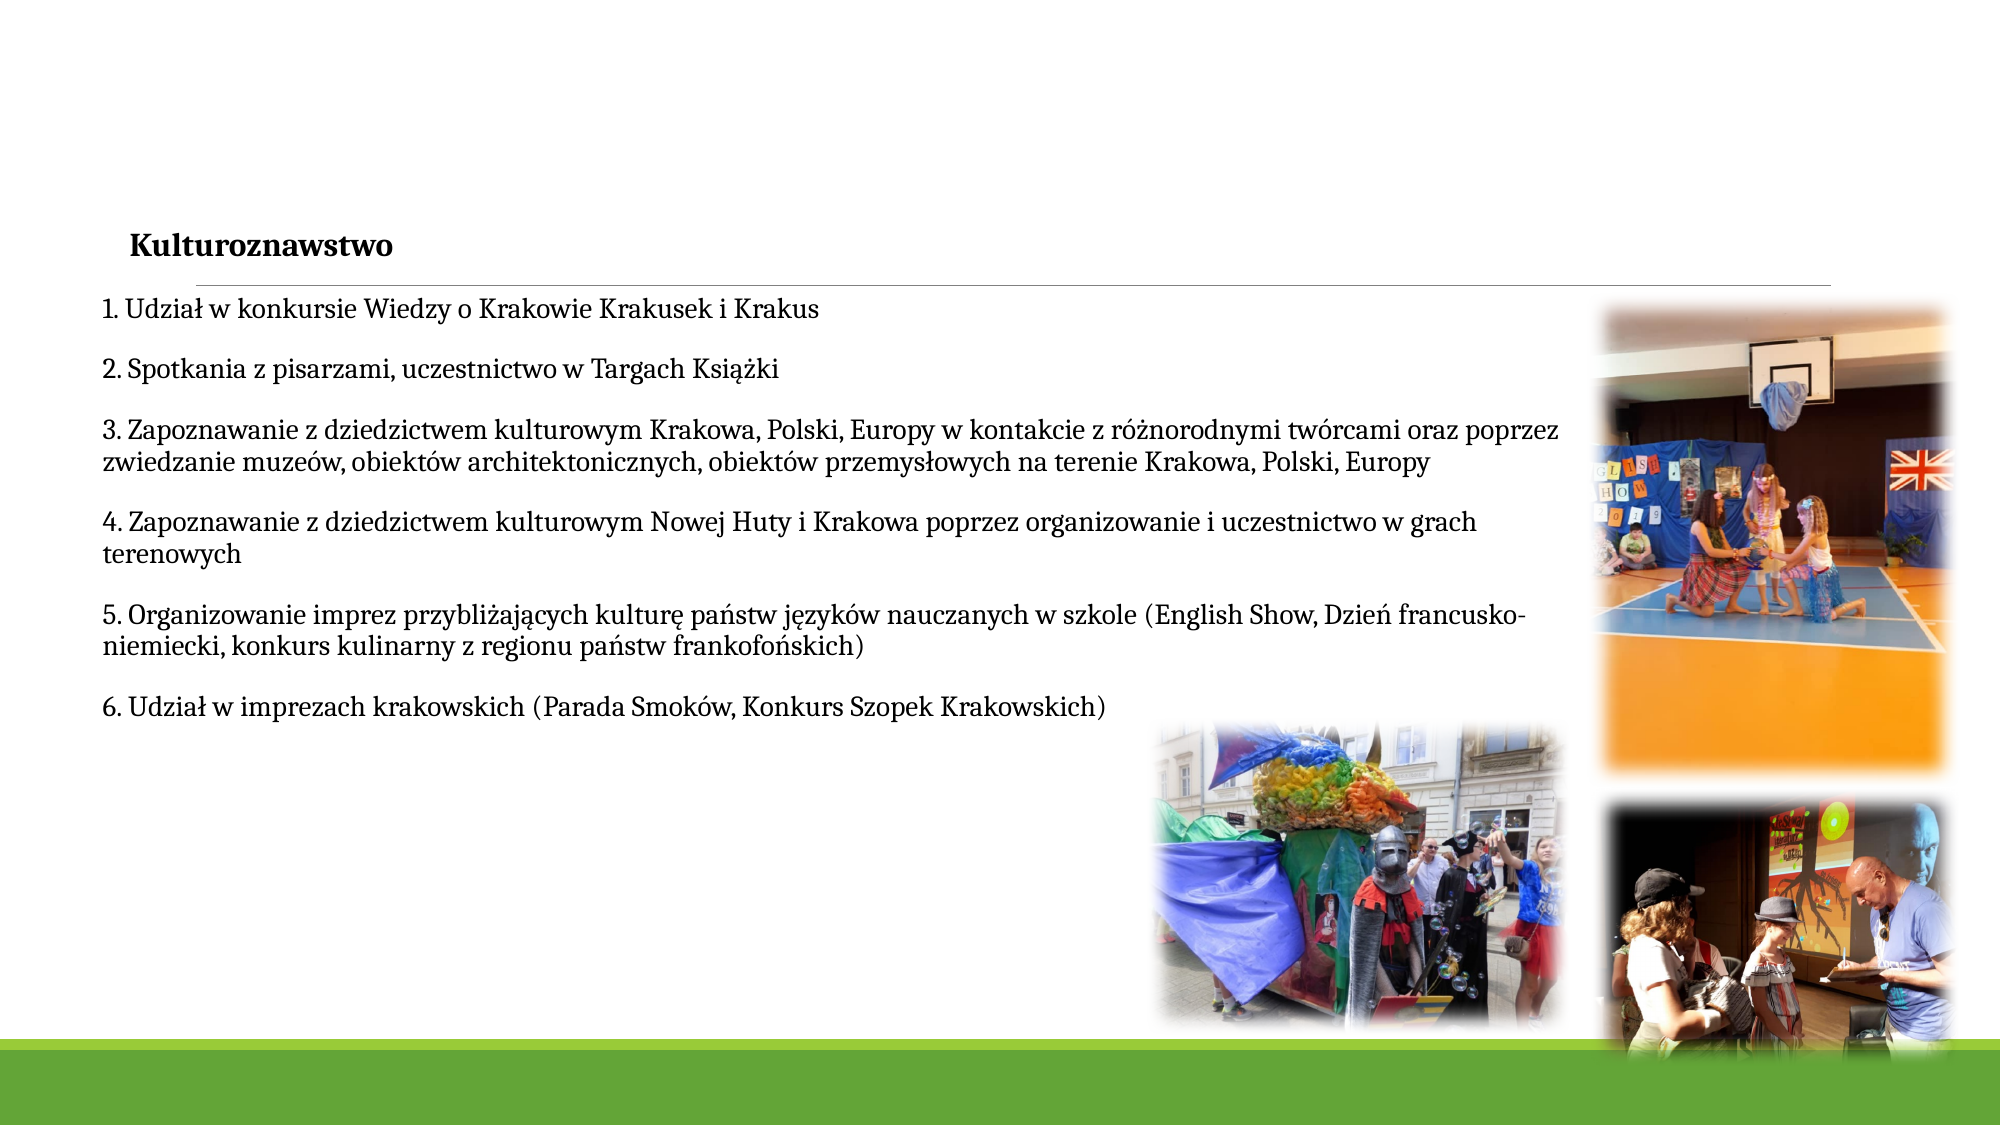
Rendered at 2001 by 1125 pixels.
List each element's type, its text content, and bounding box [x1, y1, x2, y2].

picture [1145, 716, 1571, 1036]
list Kulturoznawstwo 1. Udział w konkursie Wiedzy o Krakowie Krakusek i Krakus 2. Spotkania z pisarzami, uczestnictwo w Targach Książki 3. Zapoznawanie z dziedzictwem kulturowym Krakowa, Polski, Europy w kontakcie z różnorodnymi twórcami oraz poprzez zwiedzanie muzeów, obiektów architektonicznych, obiektów przemysłowych na terenie Krakowa, Polski, Europy 4. Zapoznawanie z dziedzictwem kulturowym Nowej Huty i Krakowa poprzez organizowanie i uczestnictwo w grach terenowych 5. Organizowanie imprez przybliżających kulturę państw języków nauczanych w szkole (English Show, Dzień francusko-niemiecki, konkurs kulinarny z regionu państw frankofońskich) 6. Udział w imprezach krakowskich (Parada Smoków, Konkurs Szopek Krakowskich) [102, 220, 1571, 1125]
picture [1587, 292, 1960, 1068]
